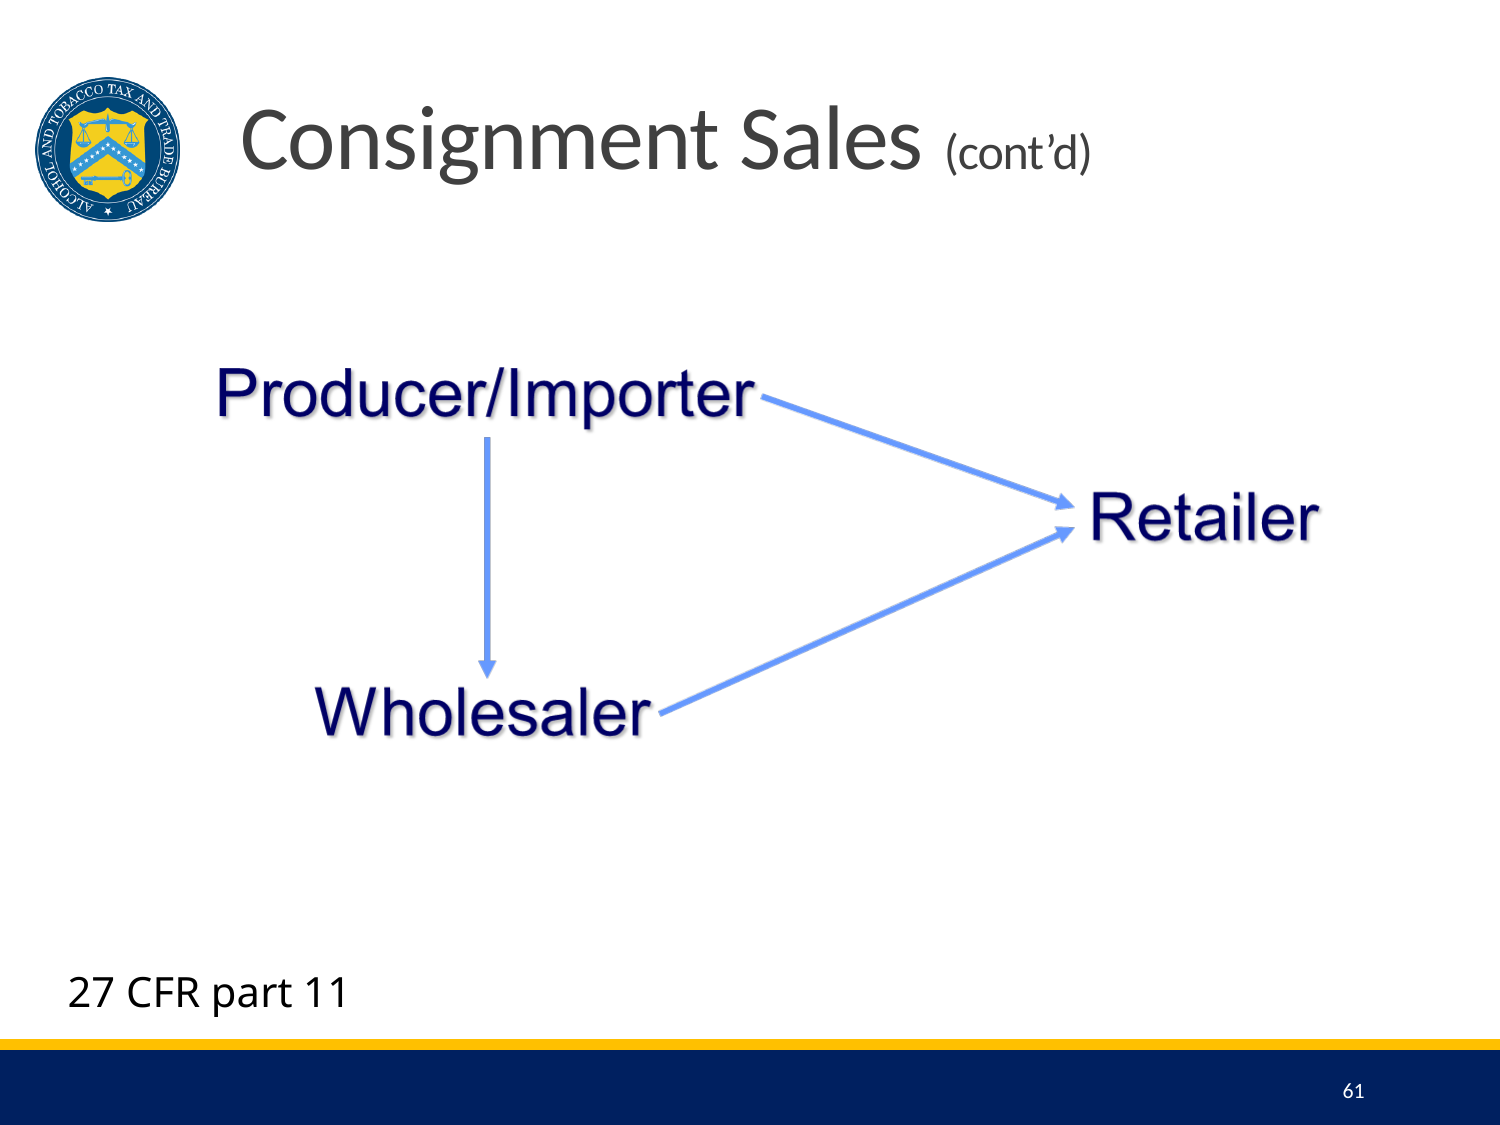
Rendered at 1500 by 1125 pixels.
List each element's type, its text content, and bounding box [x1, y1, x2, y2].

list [172, 328, 1380, 798]
picture [35, 77, 180, 222]
text_box 27 CFR part 11 [52, 958, 378, 1023]
title Consignment Sales (cont’d) [225, 12, 1425, 196]
slide_number 61 [1218, 1059, 1380, 1120]
